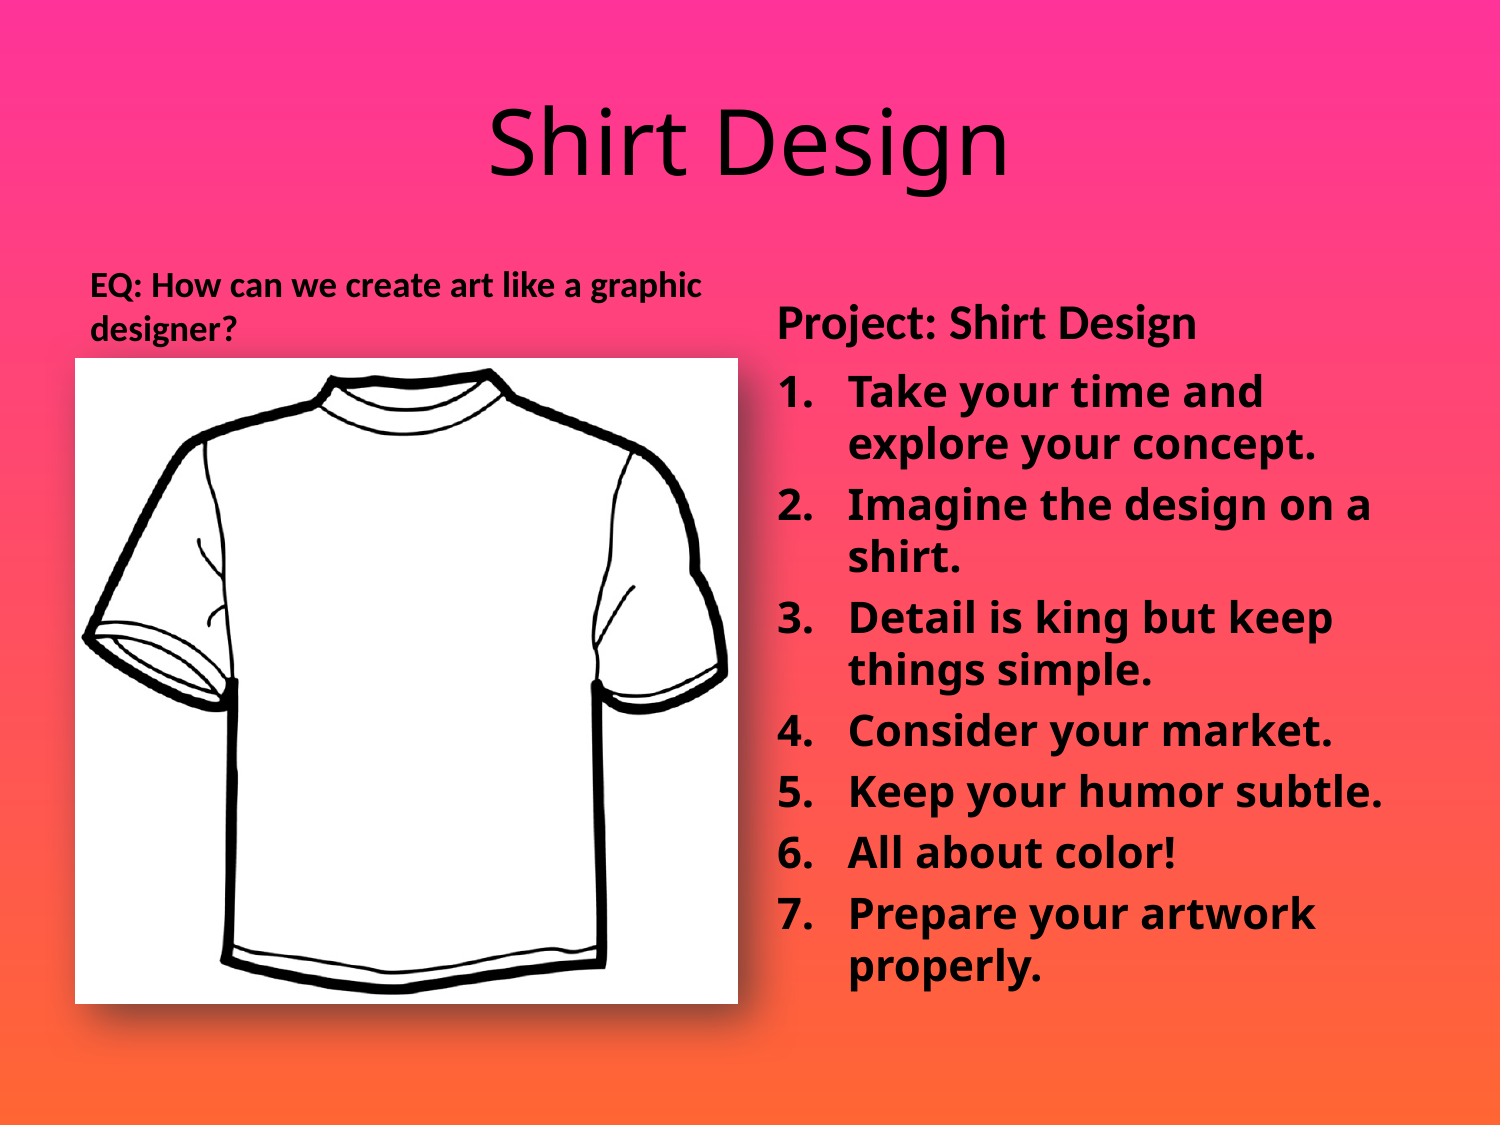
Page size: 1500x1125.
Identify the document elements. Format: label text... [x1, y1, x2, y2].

list Take your time and explore your concept. Imagine the design on a shirt. Detail is king but keep things simple. Consider your market. Keep your humor subtle. All about color! Prepare your artwork properly. [761, 356, 1425, 1005]
list EQ: How can we create art like a graphic designer? [75, 251, 738, 354]
title Shirt Design [75, 45, 1425, 233]
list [74, 357, 738, 1004]
list Project: Shirt Design [761, 251, 1425, 356]
